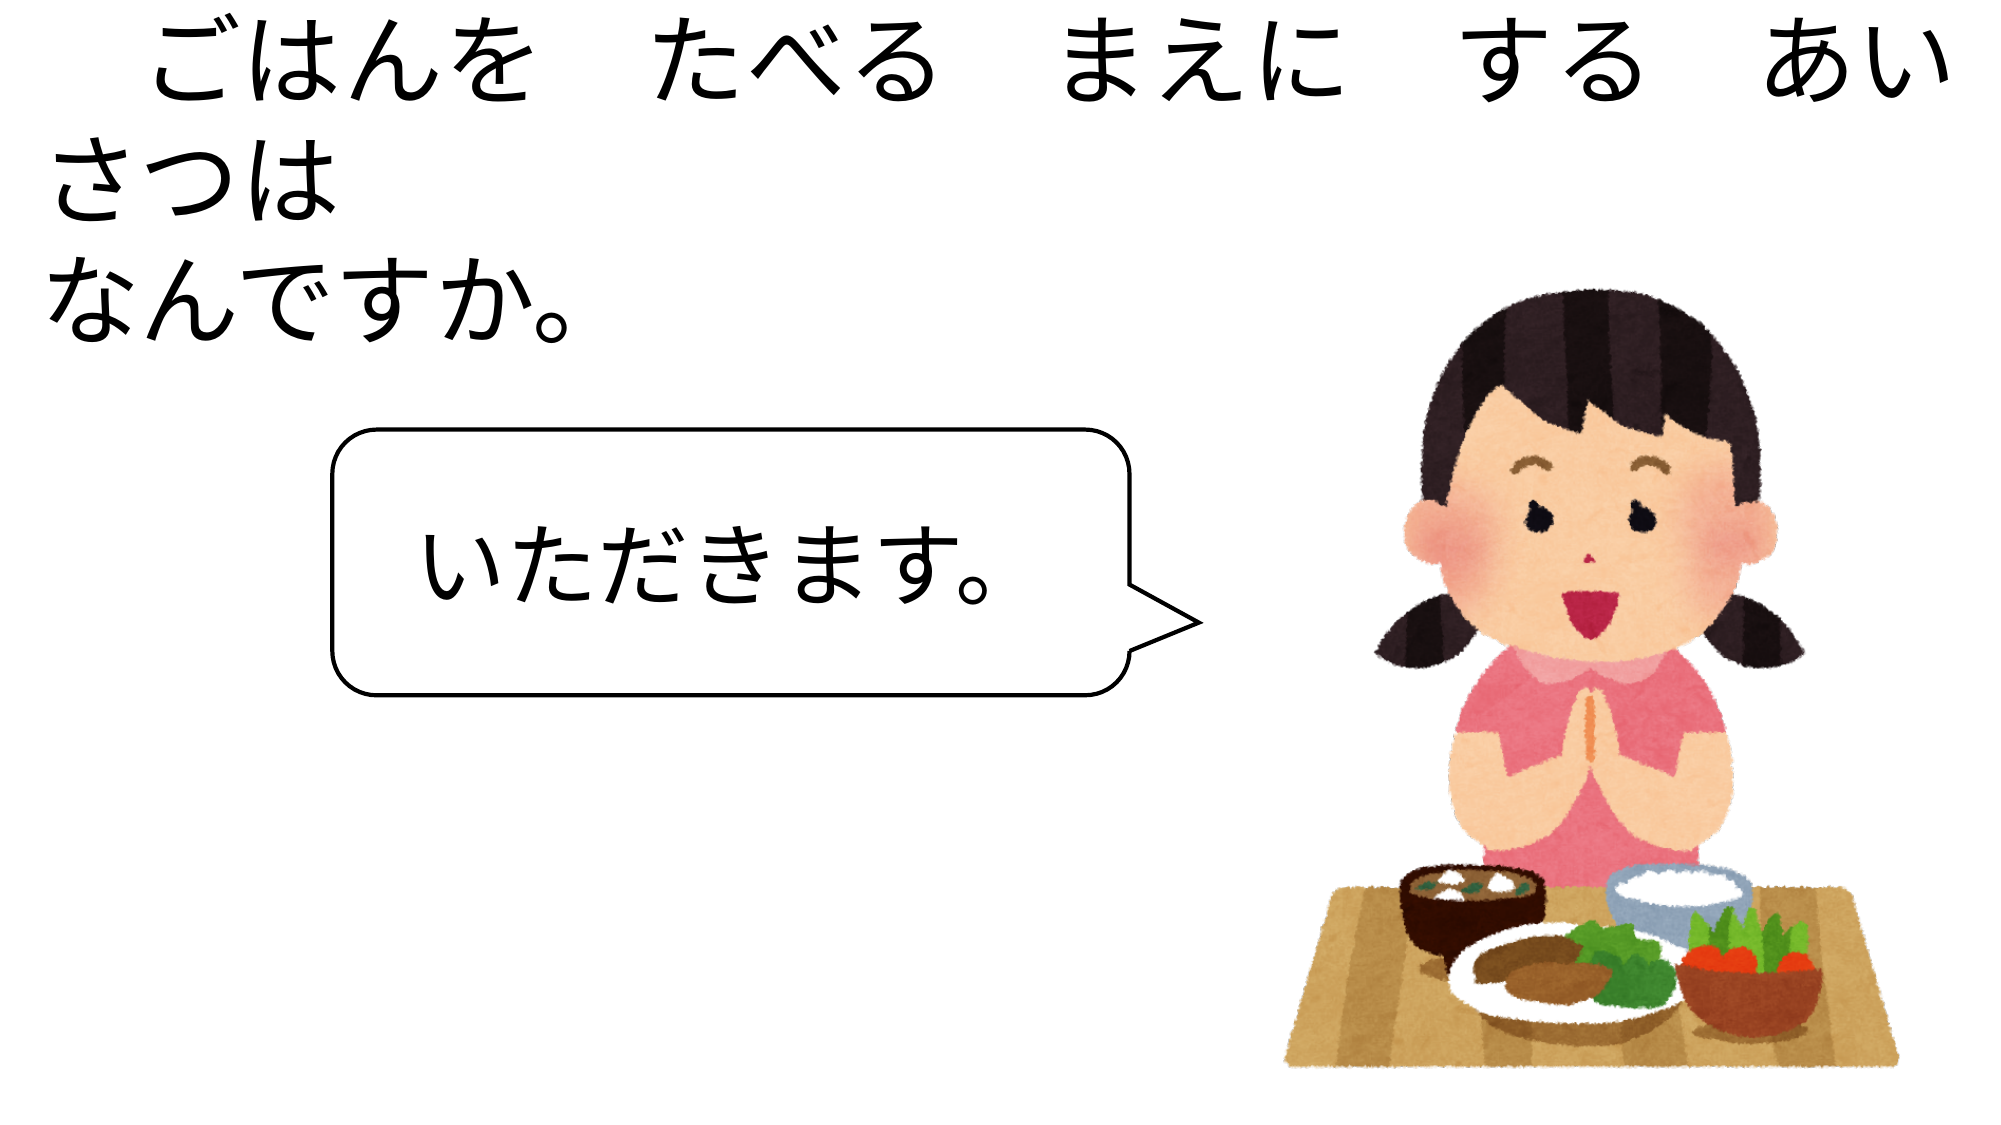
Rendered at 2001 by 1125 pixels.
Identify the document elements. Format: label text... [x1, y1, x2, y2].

text_box ごはんを たべる まえに する あいさつは なんですか。 [25, 58, 1975, 296]
text_box いただきます。 [331, 428, 1202, 697]
picture [1237, 255, 1952, 1096]
